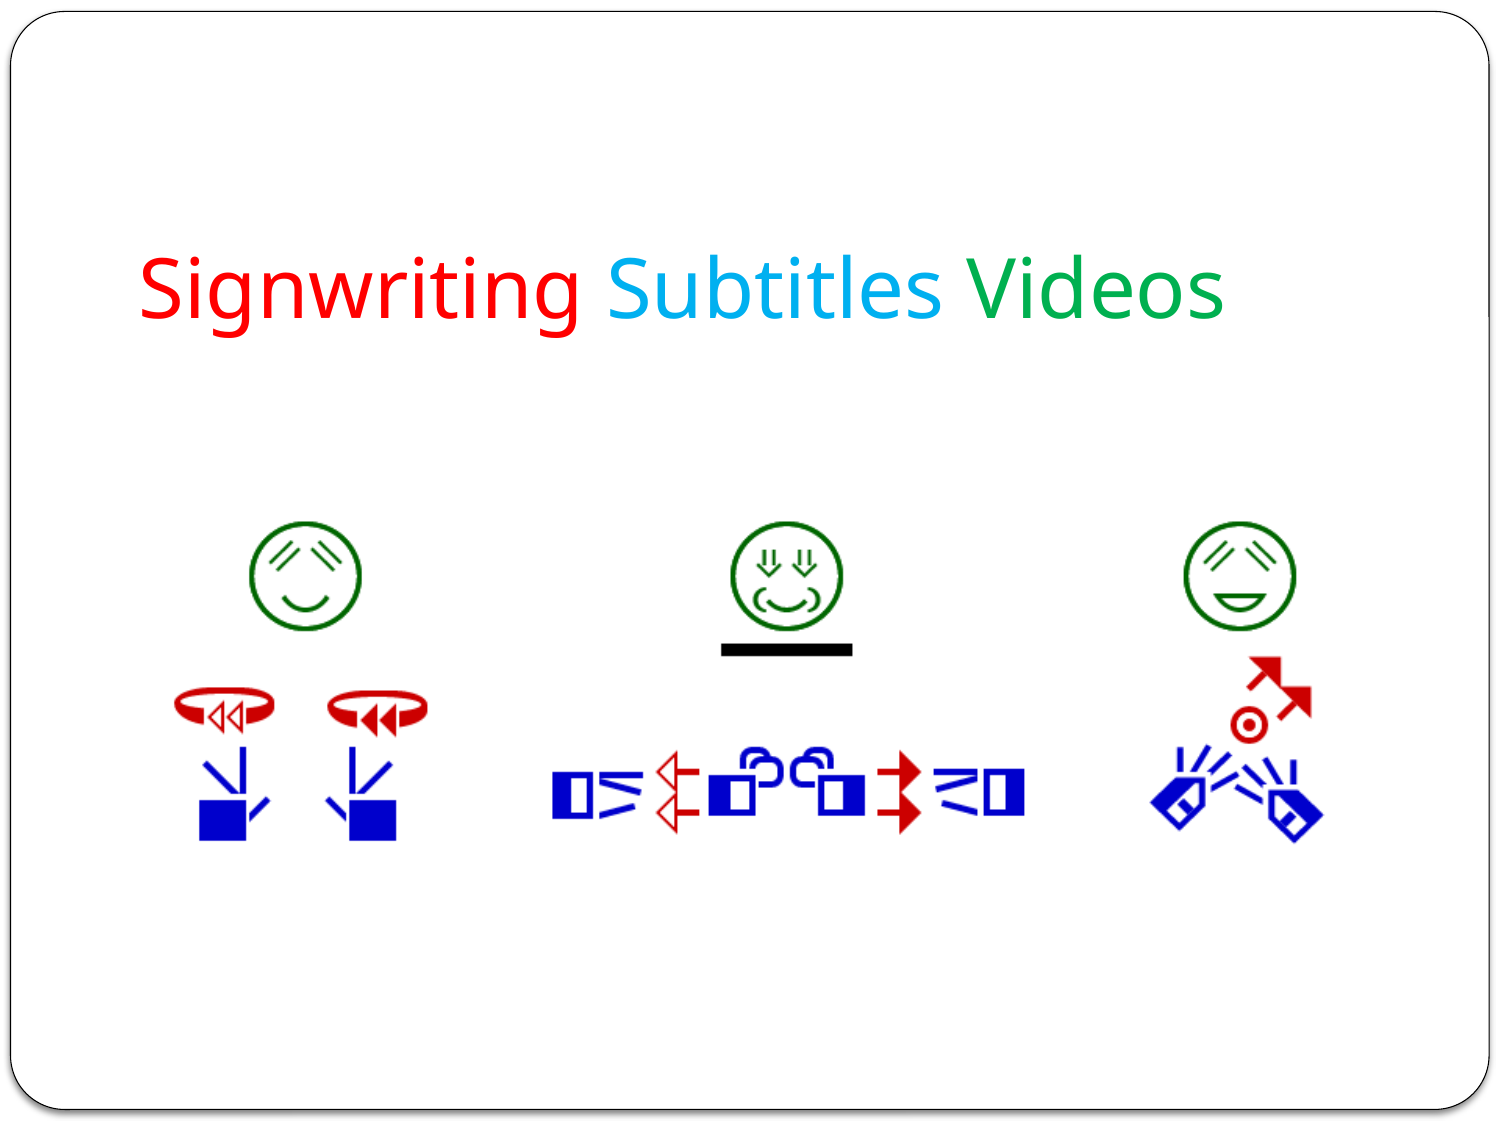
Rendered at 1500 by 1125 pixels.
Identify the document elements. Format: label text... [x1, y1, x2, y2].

title Signwriting Subtitles Videos [123, 45, 1459, 350]
picture [111, 503, 1384, 864]
